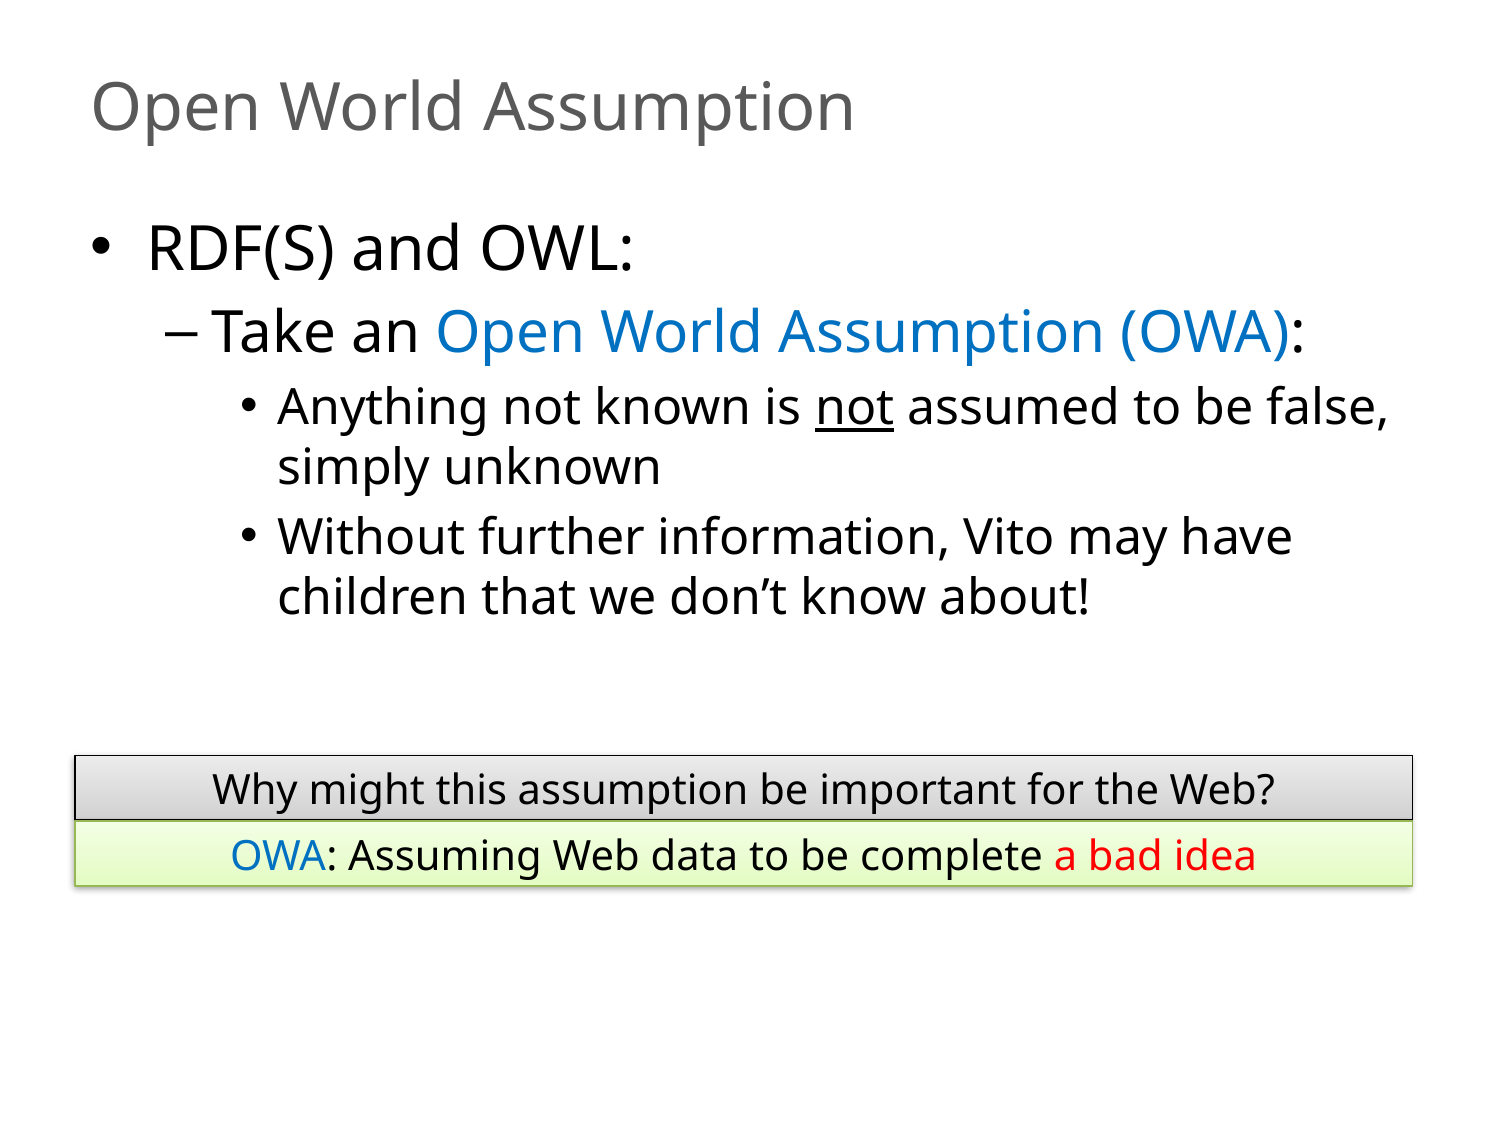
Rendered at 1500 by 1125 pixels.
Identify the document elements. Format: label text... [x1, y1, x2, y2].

text_box Why might this assumption be important for the Web? [74, 755, 1413, 820]
list RDF(S) and OWL: Take an Open World Assumption (OWA): Anything not known is not assumed to be false, simply unknown Without further information, Vito may have children that we don’t know about! [75, 200, 1425, 1005]
text_box OWA: Assuming Web data to be complete a bad idea [74, 820, 1413, 887]
title Open World Assumption [75, 45, 1425, 163]
